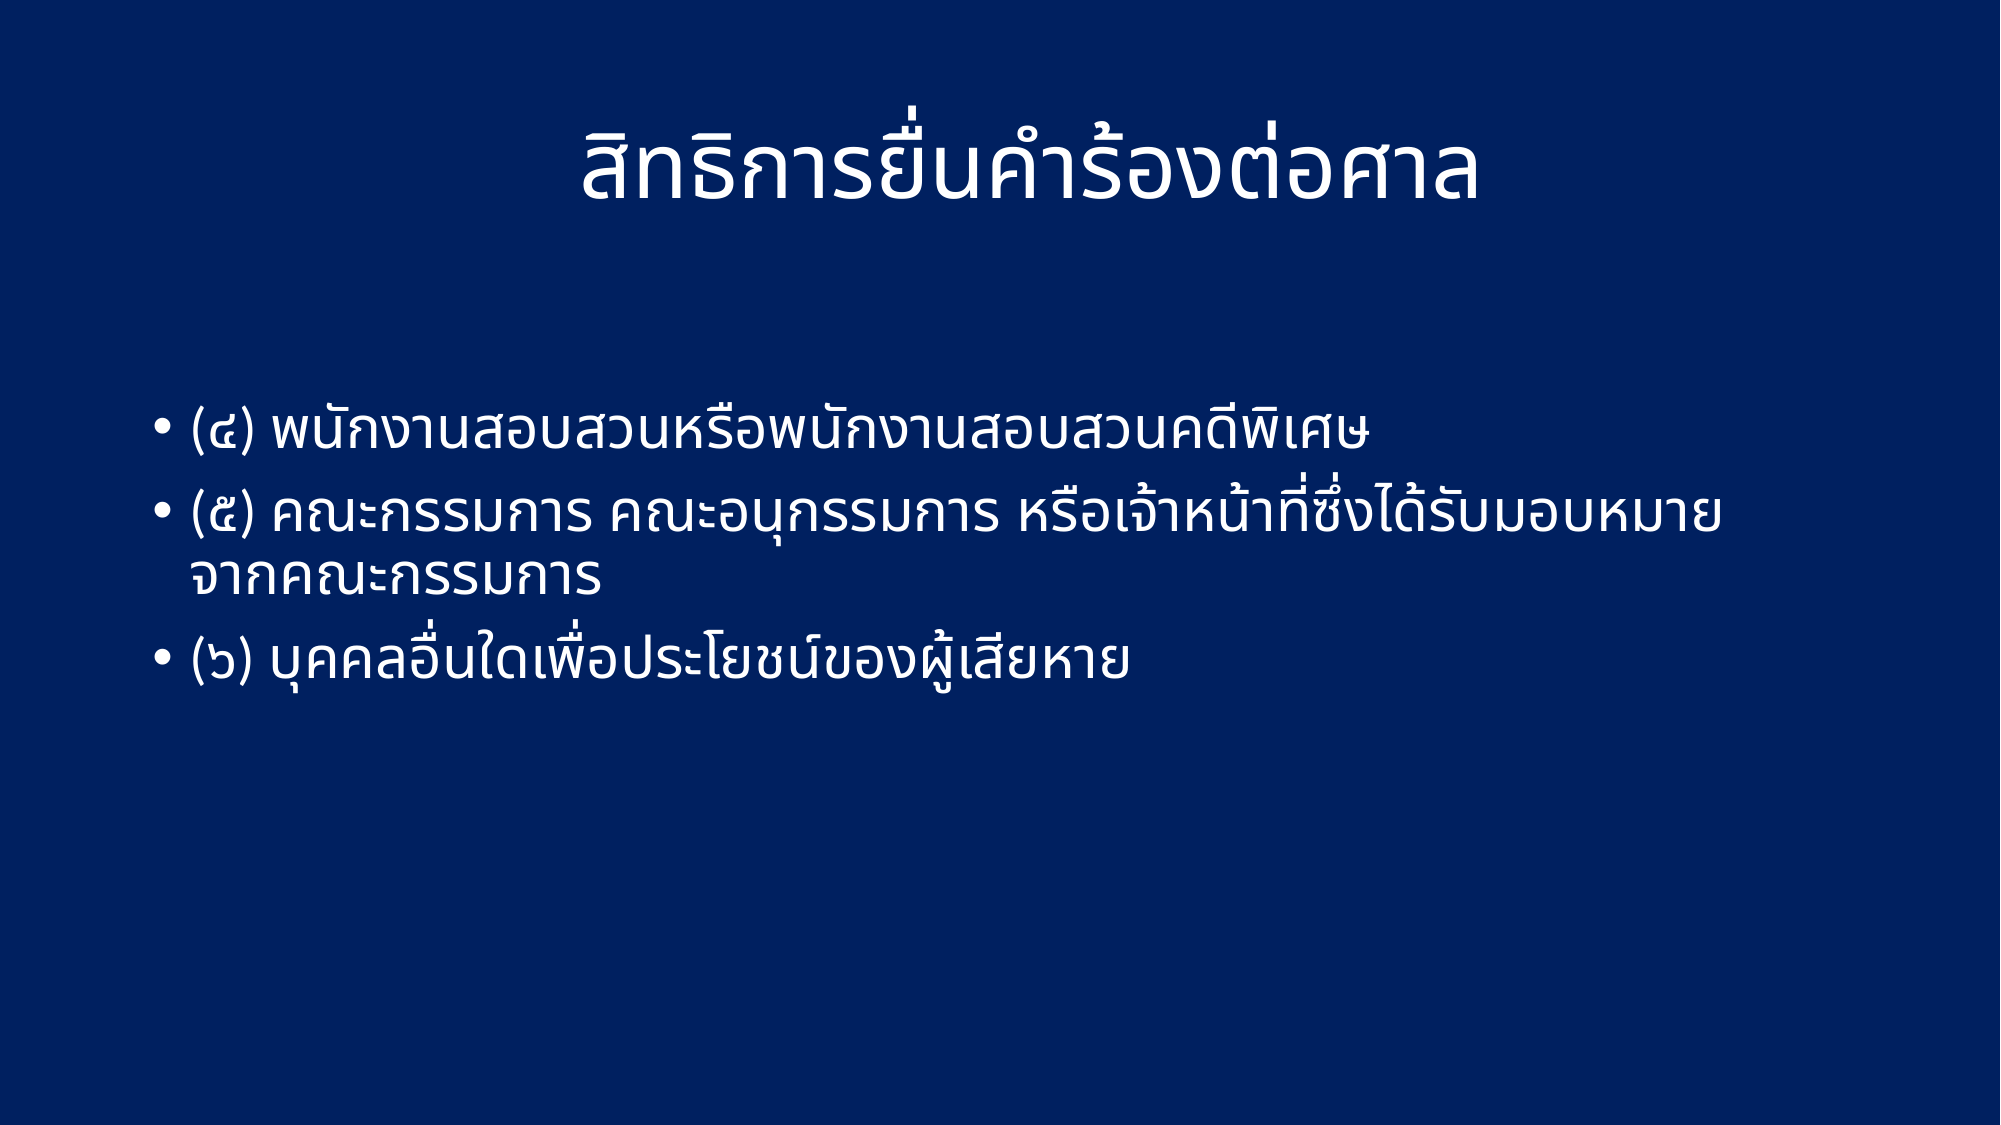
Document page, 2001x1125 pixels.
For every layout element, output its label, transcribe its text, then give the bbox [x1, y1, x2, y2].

list (๔) พนักงานสอบสวนหรือพนักงานสอบสวนคดีพิเศษ (๕) คณะกรรมการ คณะอนุกรรมการ หรือเจ้าหน้าที่ซึ่งได้รับมอบหมาย จากคณะกรรมการ (๖) บุคคลอื่นใดเพื่อประโยชน์ของผู้เสียหาย [137, 299, 1863, 1014]
title สิทธิการยื่นคำร้องต่อศาล [137, 59, 1863, 278]
